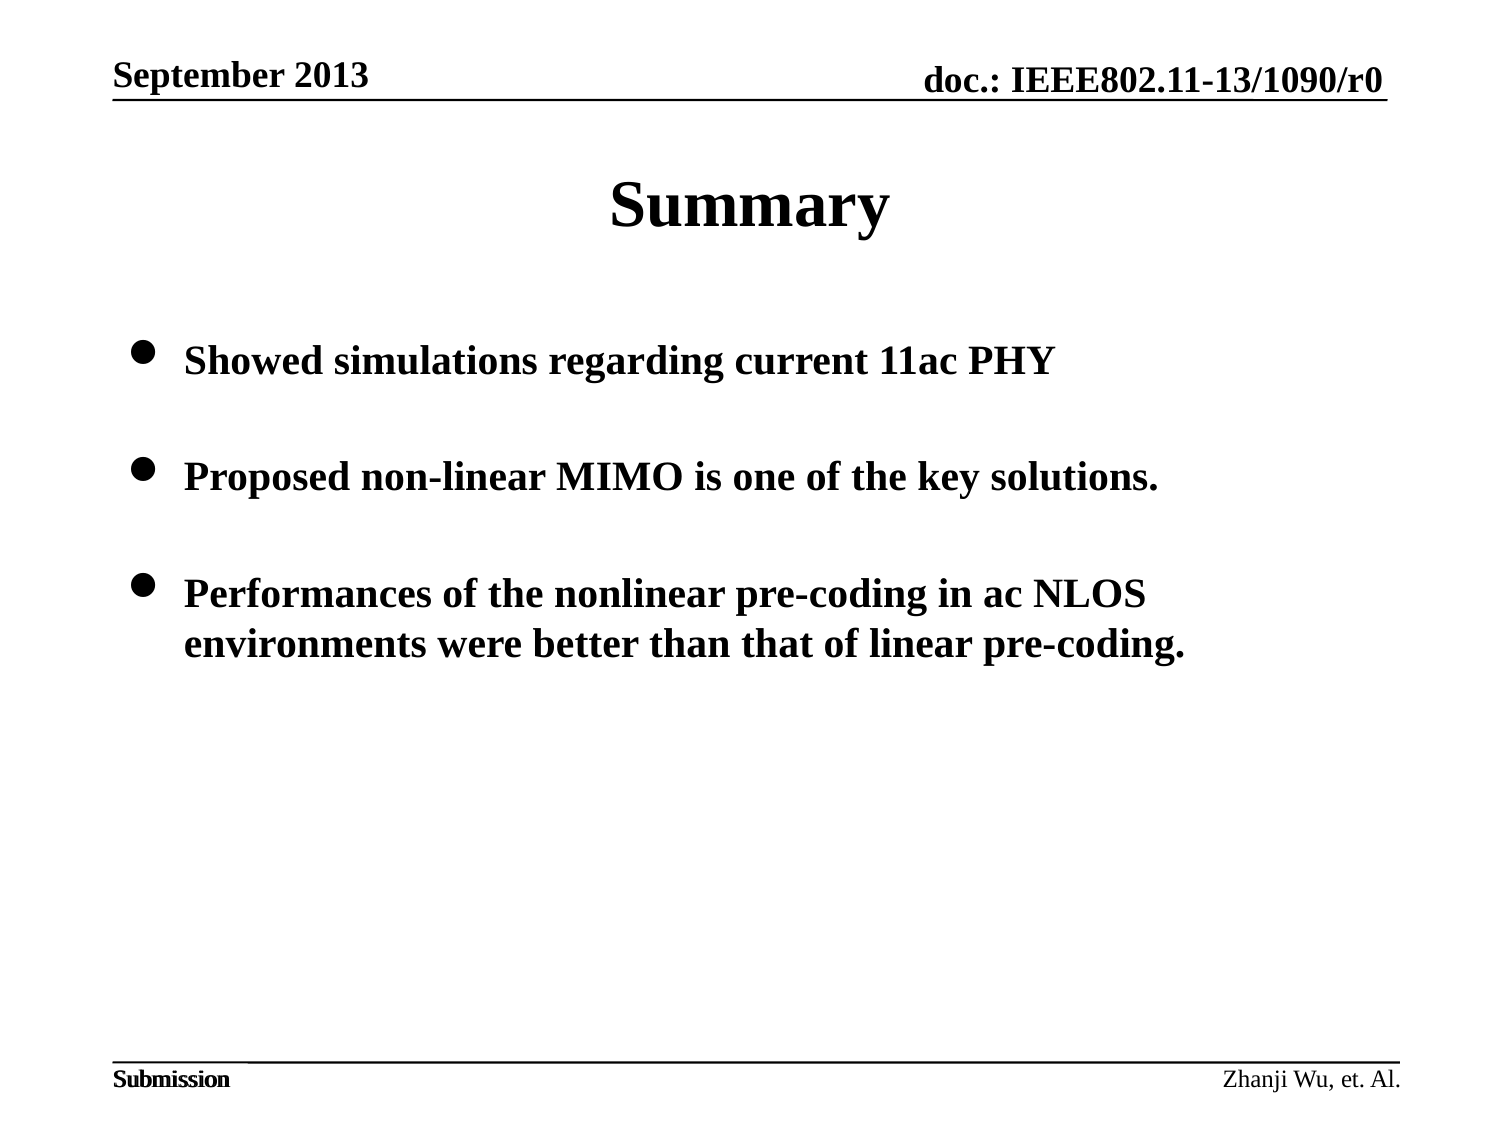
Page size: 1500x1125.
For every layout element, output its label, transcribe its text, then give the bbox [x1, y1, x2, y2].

list Showed simulations regarding current 11ac PHY Proposed non-linear MIMO is one of the key solutions. Performances of the nonlinear pre-coding in ac NLOS environments were better than that of linear pre-coding. [112, 324, 1388, 1001]
title Summary [112, 112, 1388, 288]
footer Zhanji Wu, et. Al. [1219, 1061, 1402, 1093]
